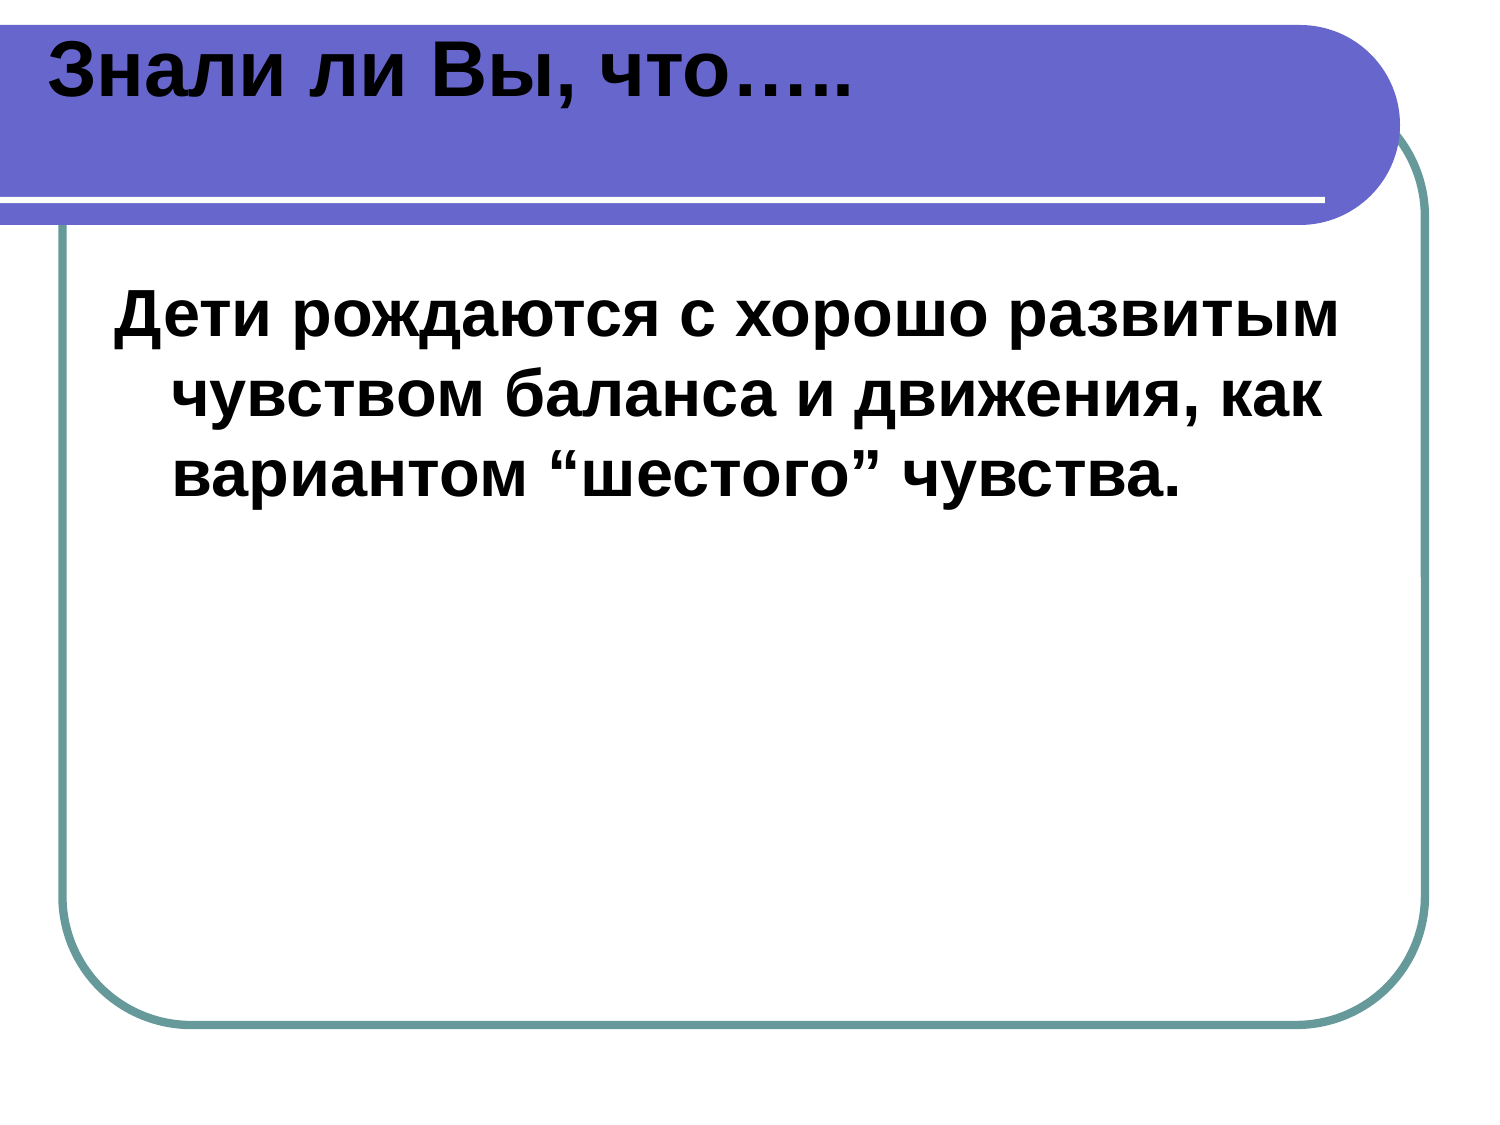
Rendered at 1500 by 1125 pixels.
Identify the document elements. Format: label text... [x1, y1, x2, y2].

list Дети рождаются с хорошо развитым чувством баланса и движения, как вариантом “шестого” чувства. [99, 262, 1401, 988]
title Знали ли Вы, что….. [31, 37, 1348, 188]
